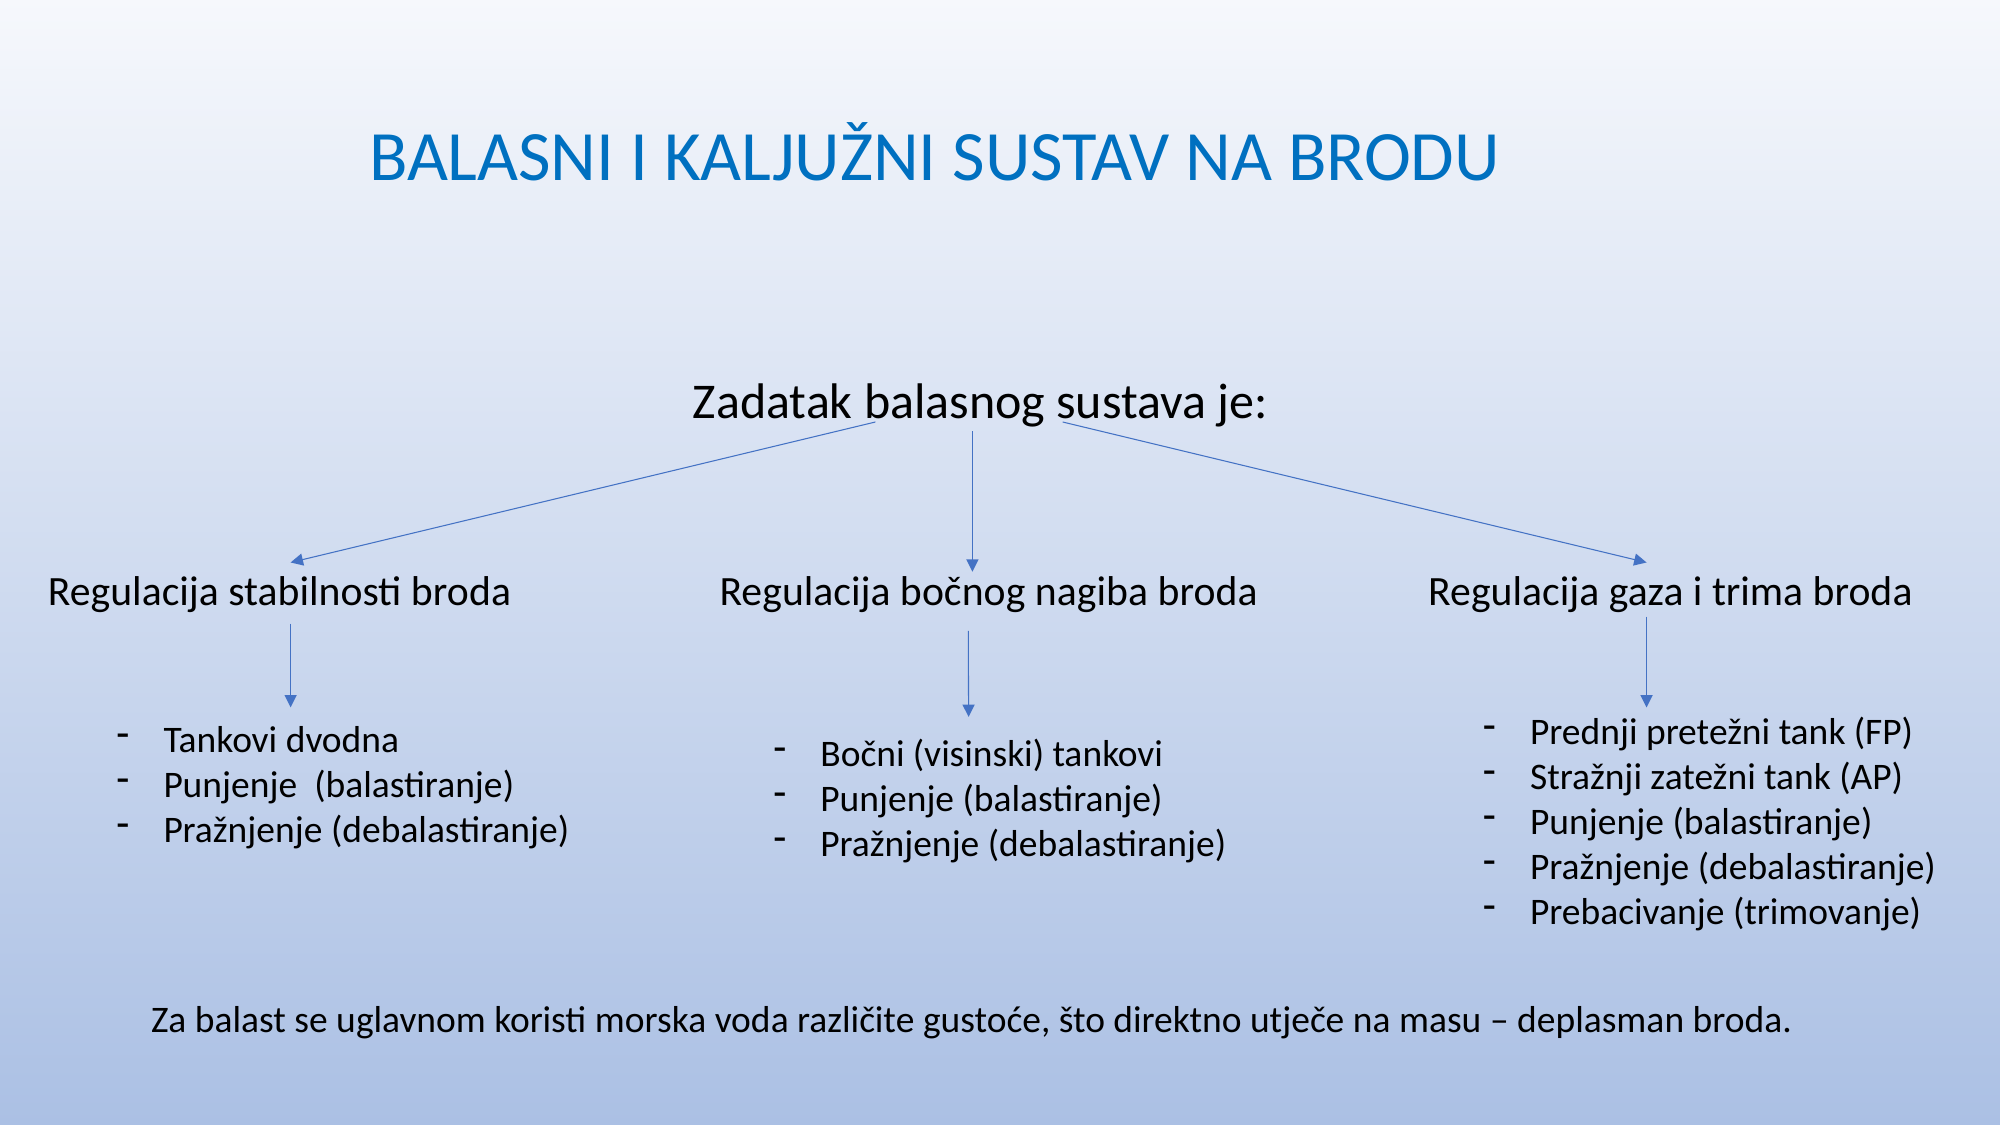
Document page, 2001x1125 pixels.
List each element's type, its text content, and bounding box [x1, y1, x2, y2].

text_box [1062, 421, 1647, 563]
text_box Bočni (visinski) tankovi Punjenje (balastiranje) Pražnjenje (debalastiranje) [758, 721, 1242, 872]
text_box Prednji pretežni tank (FP) Stražnji zatežni tank (AP) Punjenje (balastiranje) Pražnjenje (debalastiranje) Prebacivanje (trimovanje) [1468, 699, 1952, 985]
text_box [290, 421, 876, 563]
text_box Zadatak balasnog sustava je: Regulacija stabilnosti broda Regulacija bočnog nagiba broda Regulacija gaza i trima broda [23, 361, 1977, 621]
text_box BALASNI I KALJUŽNI SUSTAV NA BRODU [290, 121, 1655, 247]
text_box Tankovi dvodna Punjenje (balastiranje) Pražnjenje (debalastiranje) [101, 707, 585, 903]
text_box Za balast se uglavnom koristi morska voda različite gustoće, što direktno utječe na masu – deplasman broda. [136, 987, 1809, 1048]
